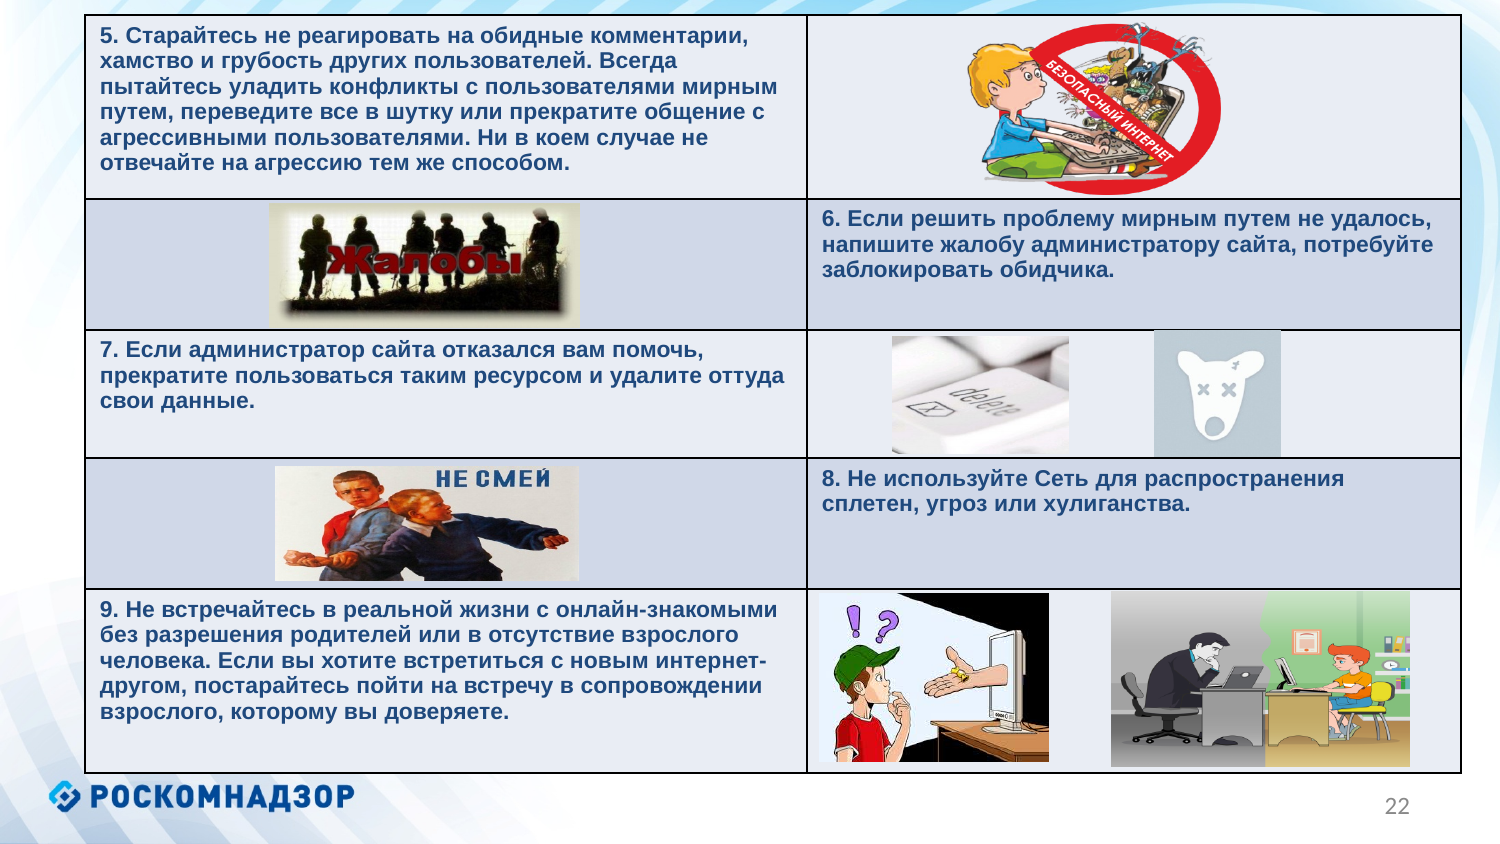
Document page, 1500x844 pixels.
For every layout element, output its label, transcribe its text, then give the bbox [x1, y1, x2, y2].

table_cell 8. Не используйте Сеть для распространения сплетен, угроз или хулиганства. [808, 459, 1460, 588]
table_cell [86, 200, 806, 329]
table_header 5. Старайтесь не реагировать на обидные комментарии, хамство и грубость других пользователей. Всегда пытайтесь уладить конфликты с пользователями мирным путем, переведите все в шутку или прекратите общение с агрессивными пользователями. Ни в коем случае не отвечайте на агрессию тем же способом. [86, 16, 806, 198]
table_cell [1409, 590, 1460, 772]
table_cell 9. Не встречайтесь в реальной жизни с онлайн-знакомыми без разрешения родителей или в отсутствие взрослого человека. Если вы хотите встретиться с новым интернет-другом, постарайтесь пойти на встречу в сопровождении взрослого, которому вы доверяете. [86, 590, 806, 772]
slide_number 22 [1074, 782, 1425, 828]
table_cell [808, 590, 1112, 772]
table_cell 7. Если администратор сайта отказался вам помочь, прекратите пользоваться таким ресурсом и удалите оттуда свои данные. [86, 331, 806, 457]
picture [0, 0, 1500, 844]
table_cell 6. Если решить проблему мирным путем не удалось, напишите жалобу администратору сайта, потребуйте заблокировать обидчика. [808, 200, 1460, 329]
table_cell [808, 331, 1152, 457]
table_header [808, 16, 1460, 198]
table_cell [1282, 331, 1460, 457]
table_cell [86, 459, 806, 588]
